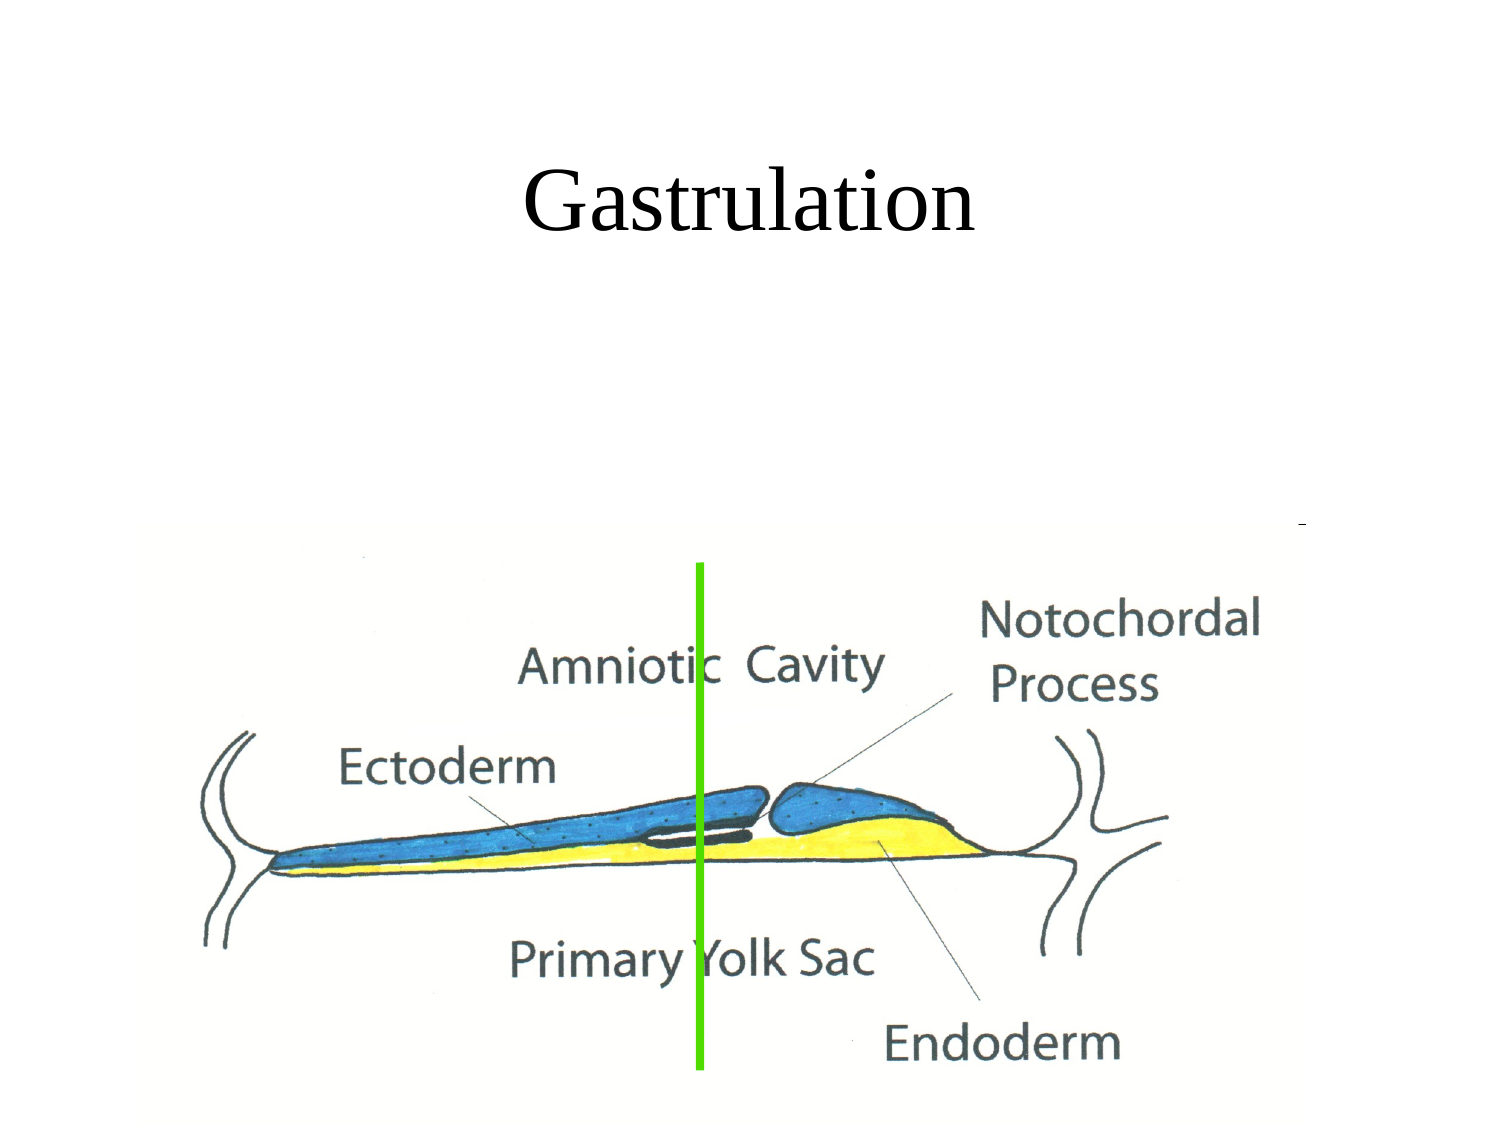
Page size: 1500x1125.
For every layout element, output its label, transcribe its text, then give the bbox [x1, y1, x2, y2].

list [137, 524, 1306, 1125]
title Gastrulation [112, 99, 1388, 288]
